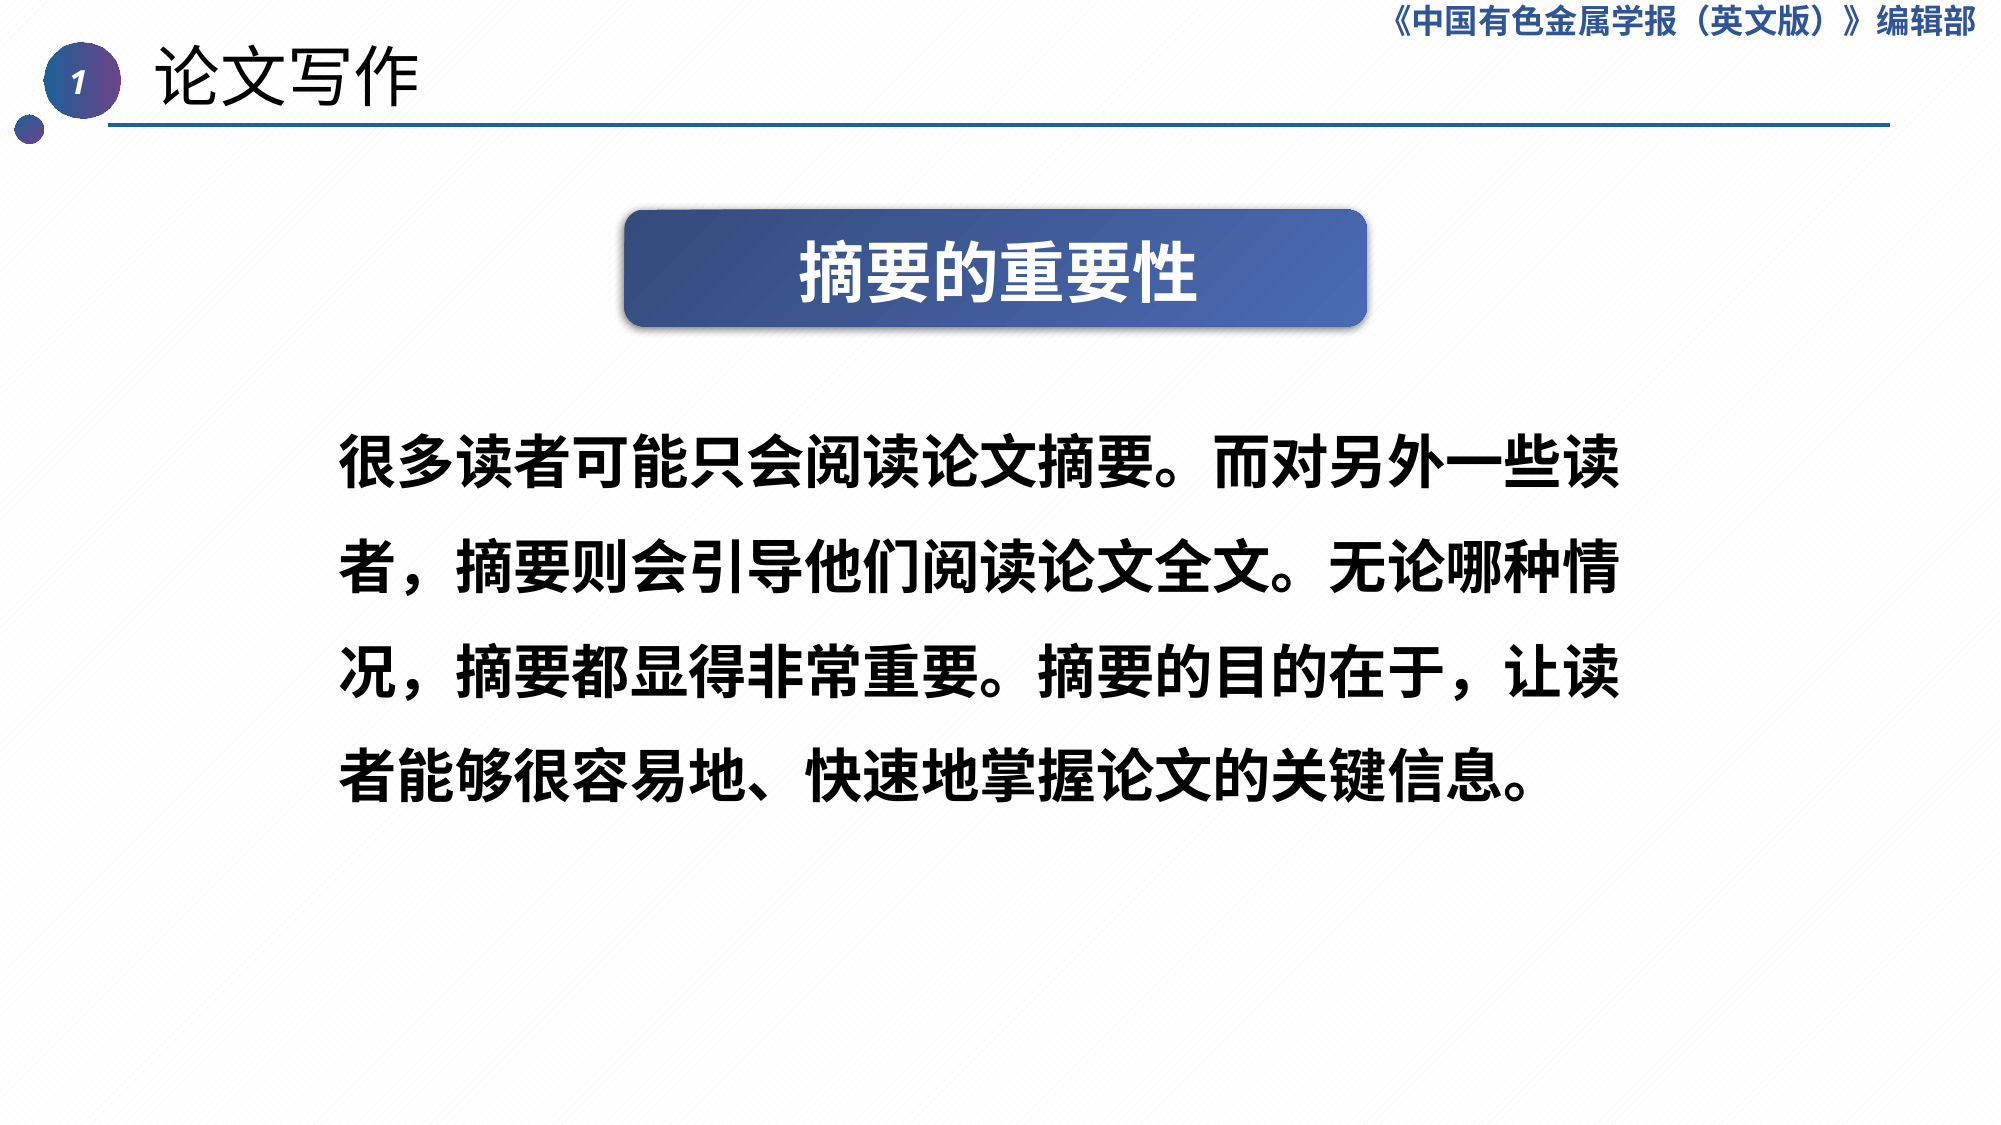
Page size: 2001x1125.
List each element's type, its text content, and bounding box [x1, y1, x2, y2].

text_box 很多读者可能只会阅读论文摘要。而对另外一些读者，摘要则会引导他们阅读论文全文。无论哪种情况，摘要都显得非常重要。摘要的目的在于，让读者能够很容易地、快速地掌握论文的关键信息。 [323, 382, 1674, 1125]
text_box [439, 209, 1559, 412]
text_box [14, 41, 134, 144]
text_box 论文写作 [32, 27, 716, 123]
text_box 《中国有色金属学报（英文版）》编辑部 [1363, 0, 2000, 88]
